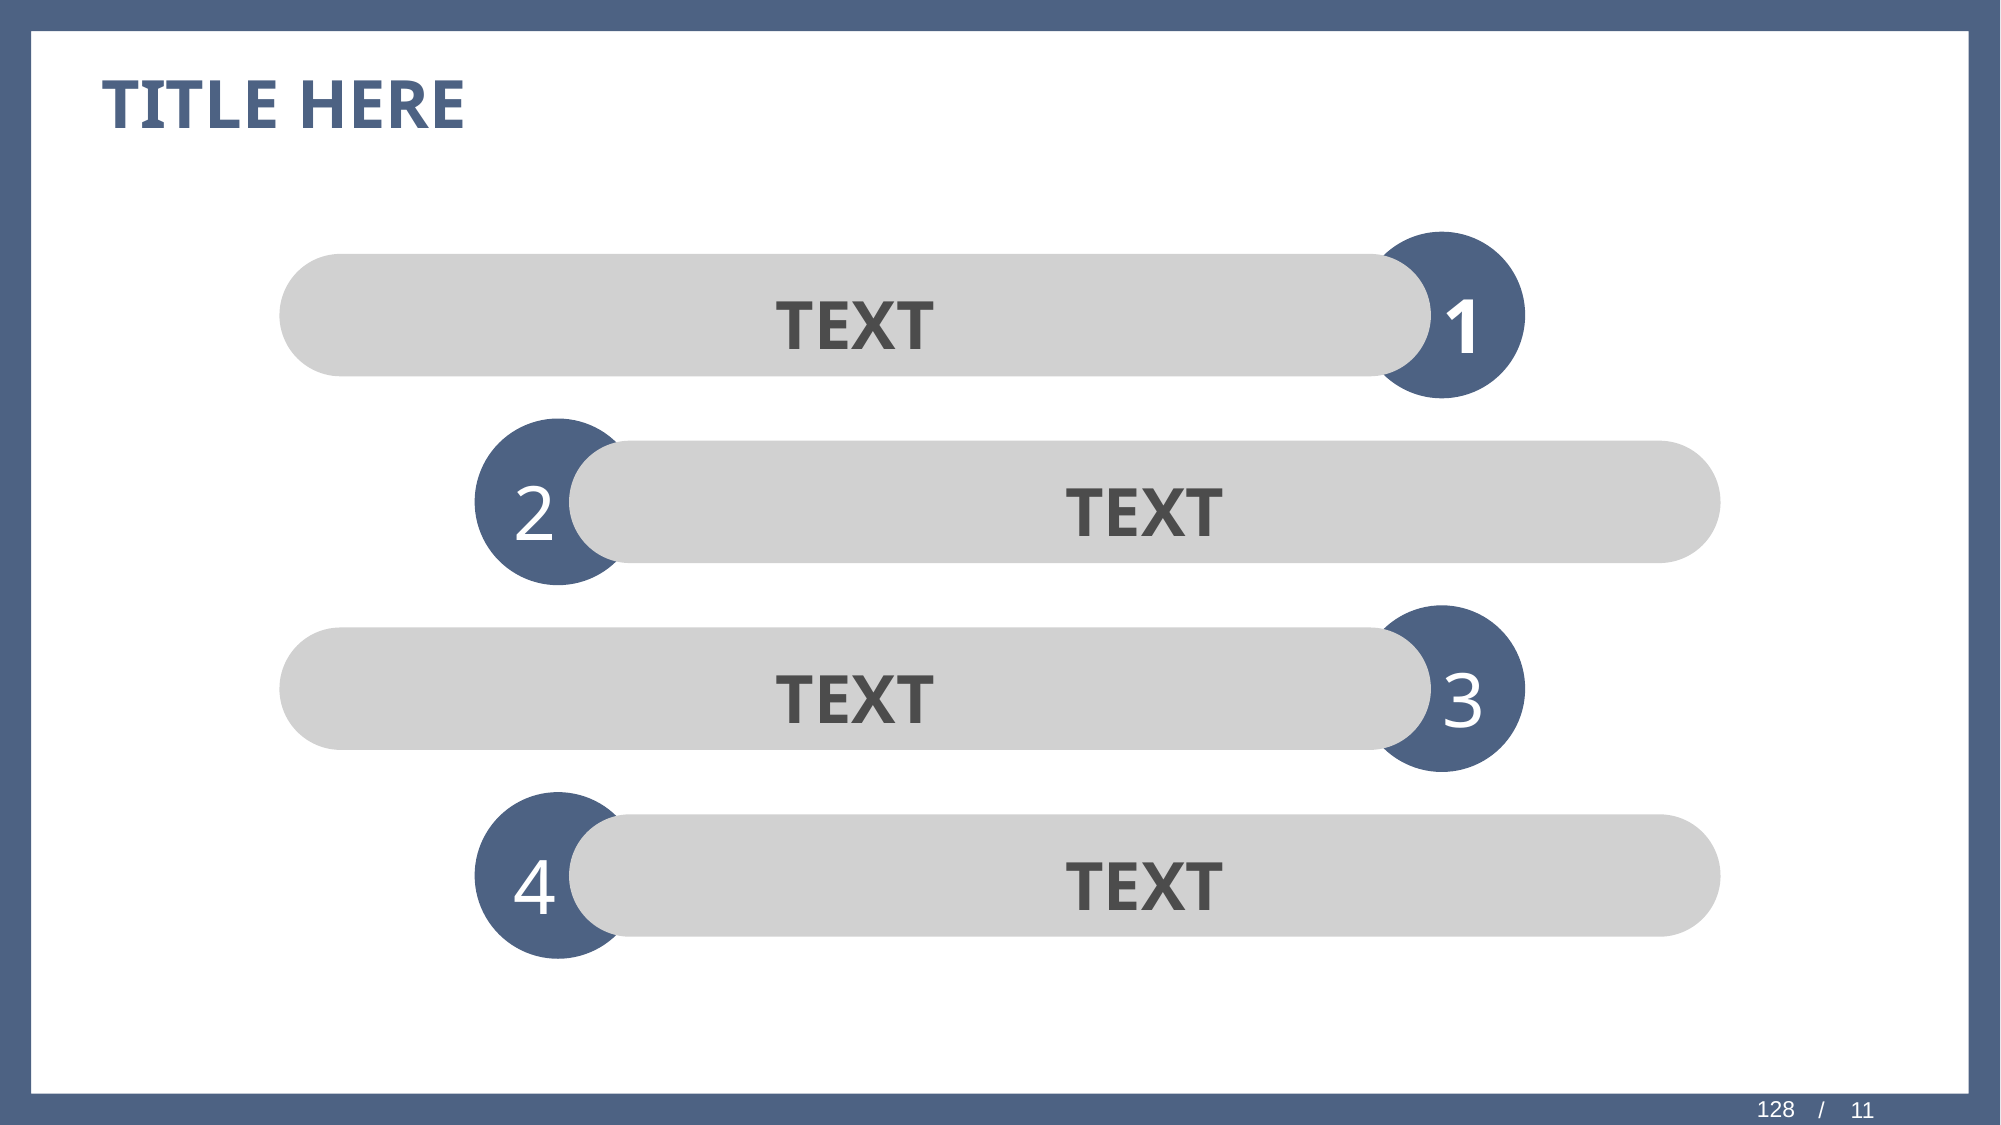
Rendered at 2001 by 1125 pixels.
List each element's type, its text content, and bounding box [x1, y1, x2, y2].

footer / 11 [1803, 1095, 2000, 1123]
slide_number 128 [1422, 1098, 1810, 1125]
text_box 1 [1383, 229, 1528, 401]
text_box 4 [472, 790, 617, 961]
text_box TEXT [566, 438, 1723, 566]
text_box 3 [1383, 603, 1528, 775]
text_box TEXT [277, 625, 1434, 752]
title TITLE HERE [86, 42, 1914, 161]
text_box 2 [472, 416, 617, 588]
text_box TEXT [277, 251, 1434, 379]
text_box TEXT [566, 812, 1723, 939]
